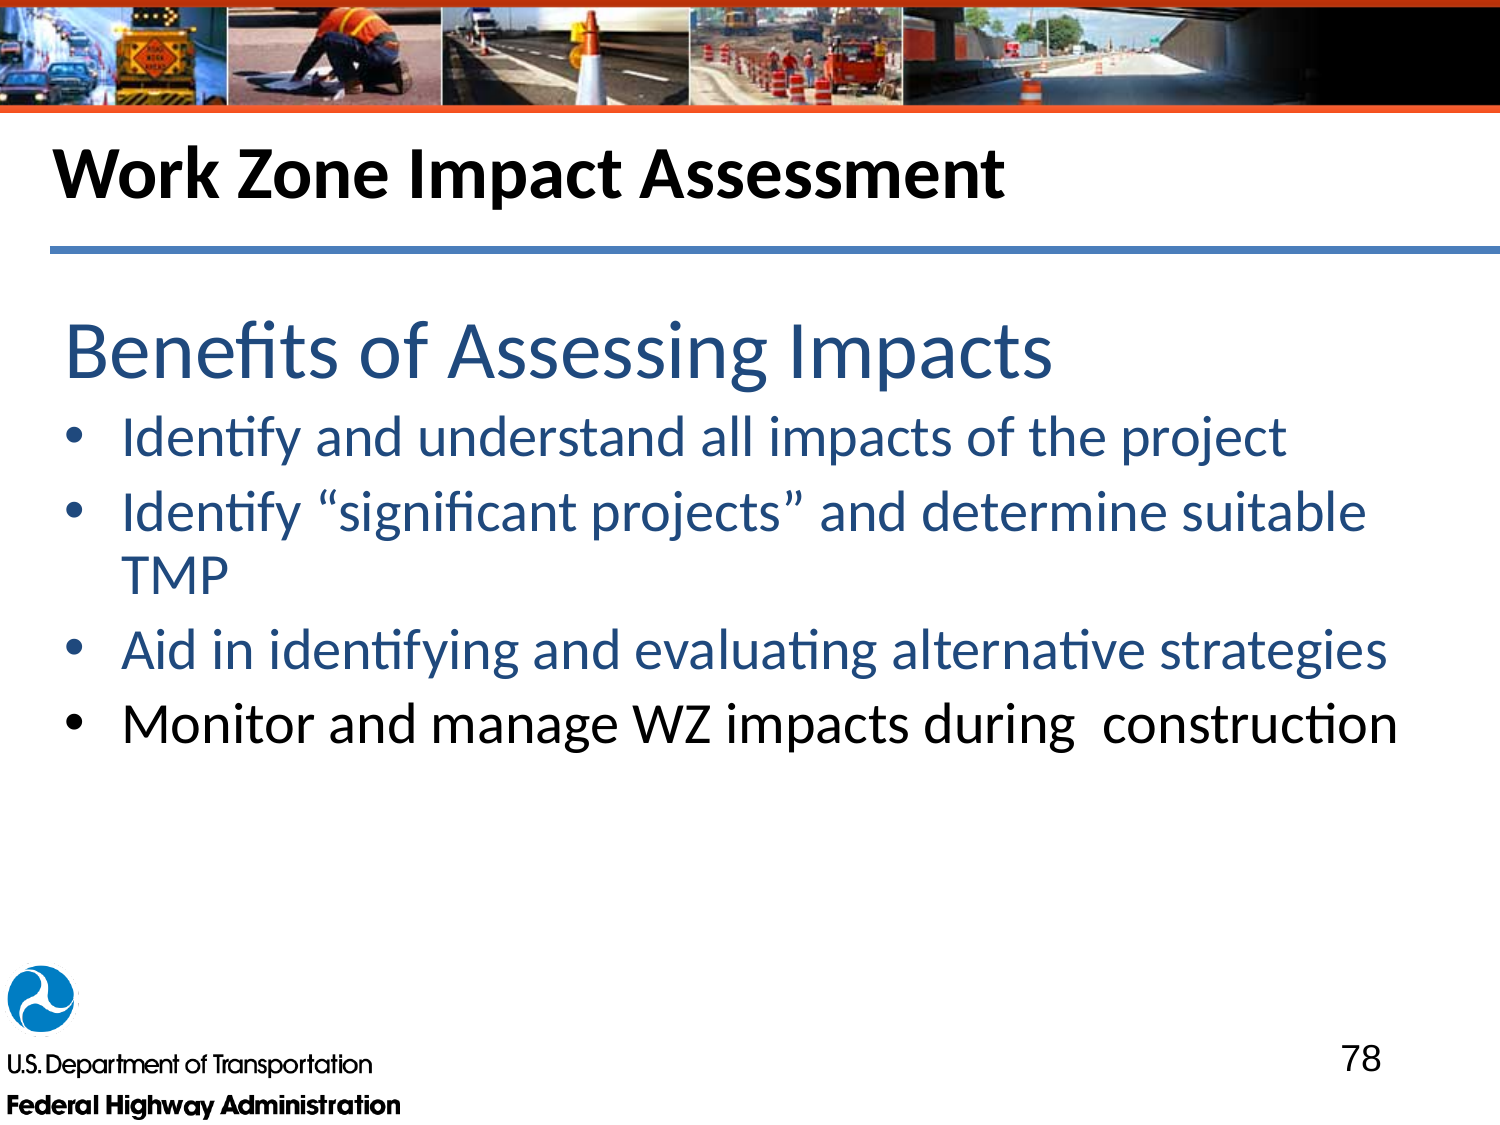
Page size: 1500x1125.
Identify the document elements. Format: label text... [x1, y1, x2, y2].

list Benefits of Assessing Impacts Identify and understand all impacts of the project Identify “significant projects” and determine suitable TMP Aid in identifying and evaluating alternative strategies Monitor and manage WZ impacts during construction [50, 287, 1463, 1063]
picture [0, 0, 1500, 113]
title Work Zone Impact Assessment [37, 112, 1438, 225]
picture [3, 961, 400, 1120]
